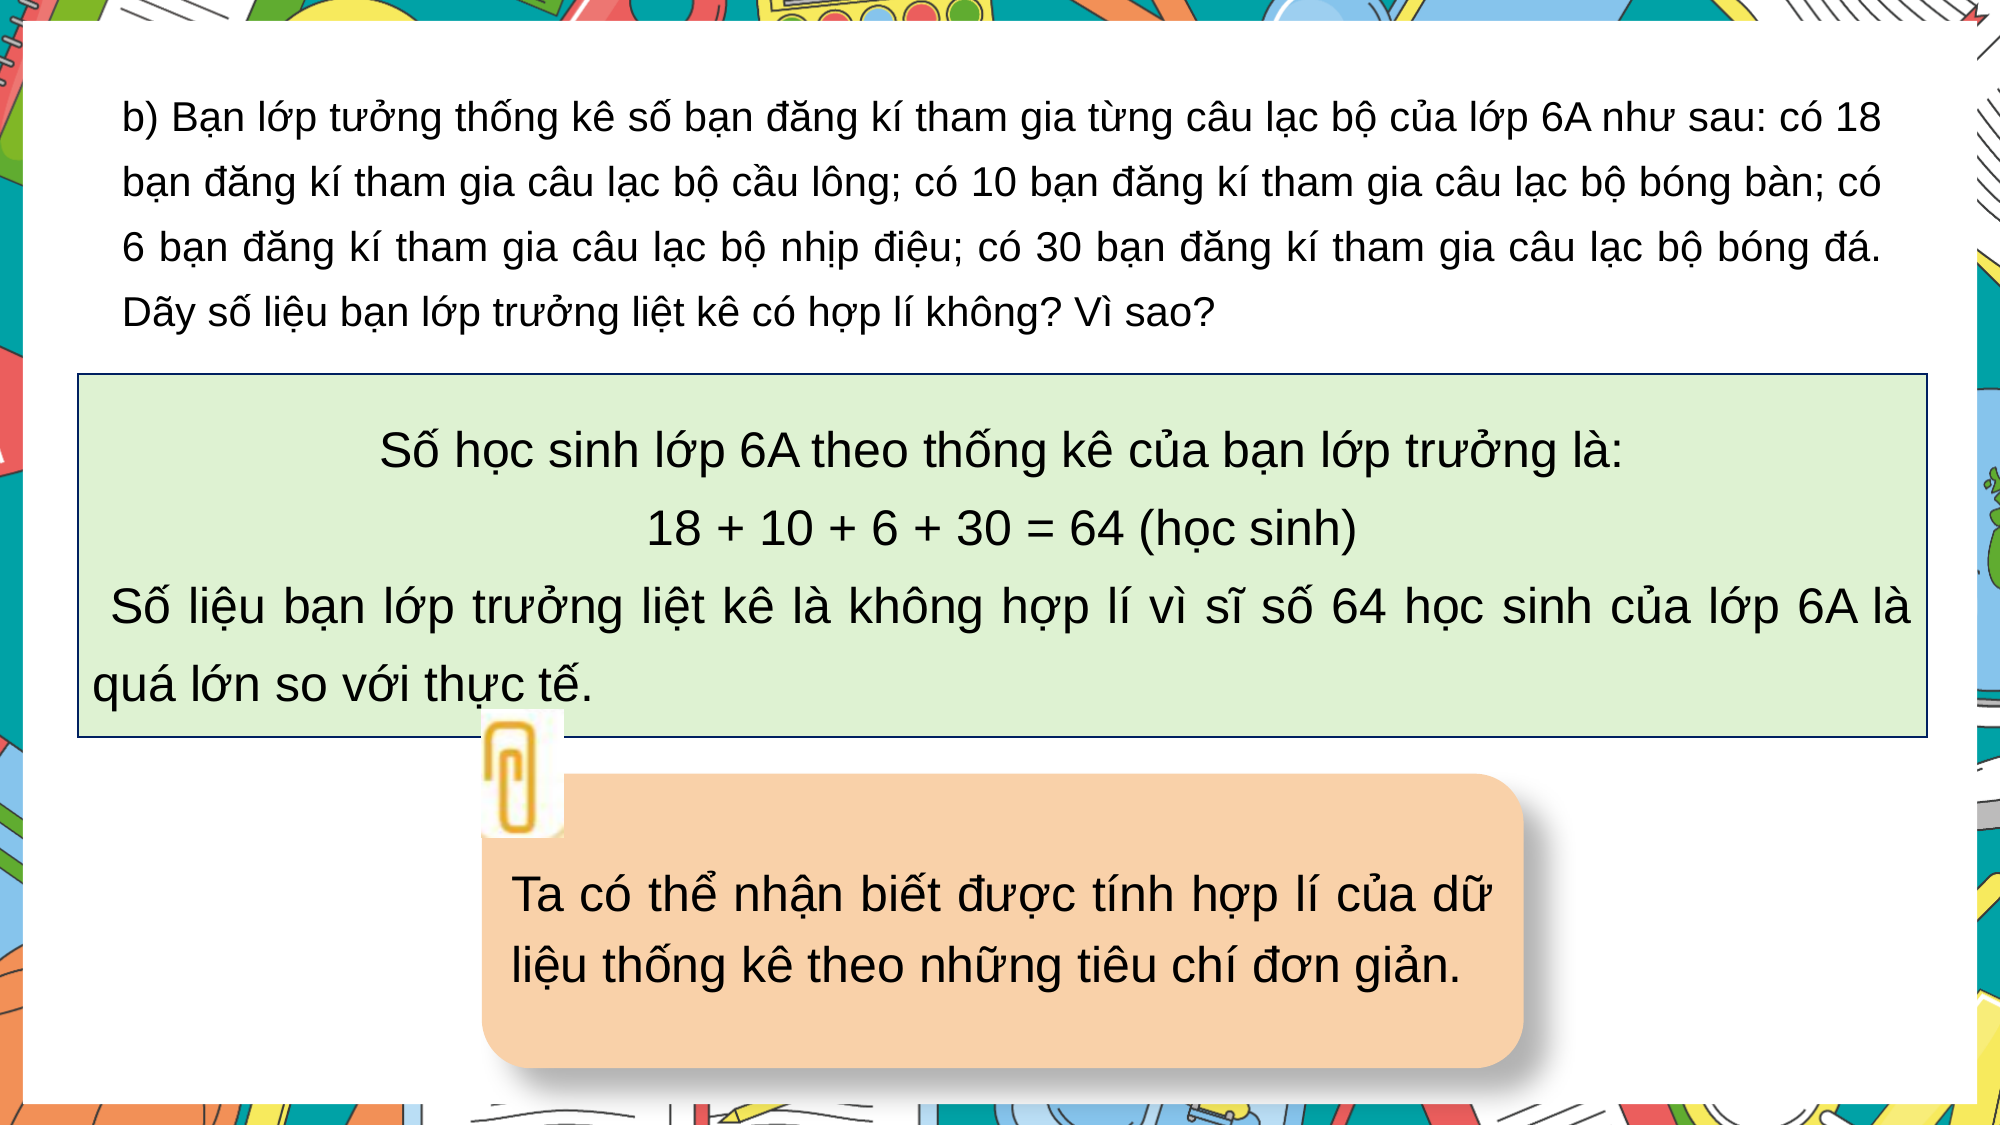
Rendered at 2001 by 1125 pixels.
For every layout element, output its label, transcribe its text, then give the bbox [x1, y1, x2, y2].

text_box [481, 709, 1524, 1069]
picture [0, 0, 2000, 1125]
text_box b) Bạn lớp tưởng thống kê số bạn đăng kí tham gia từng câu lạc bộ của lớp 6A như sau: có 18 bạn đăng kí tham gia câu lạc bộ cầu lông; có 10 bạn đăng kí tham gia câu lạc bộ bóng bàn; có 6 bạn đăng kí tham gia câu lạc bộ nhịp điệu; có 30 bạn đăng kí tham gia câu lạc bộ bóng đá. Dãy số liệu bạn lớp trưởng liệt kê có hợp lí không? Vì sao? [107, 67, 1899, 342]
